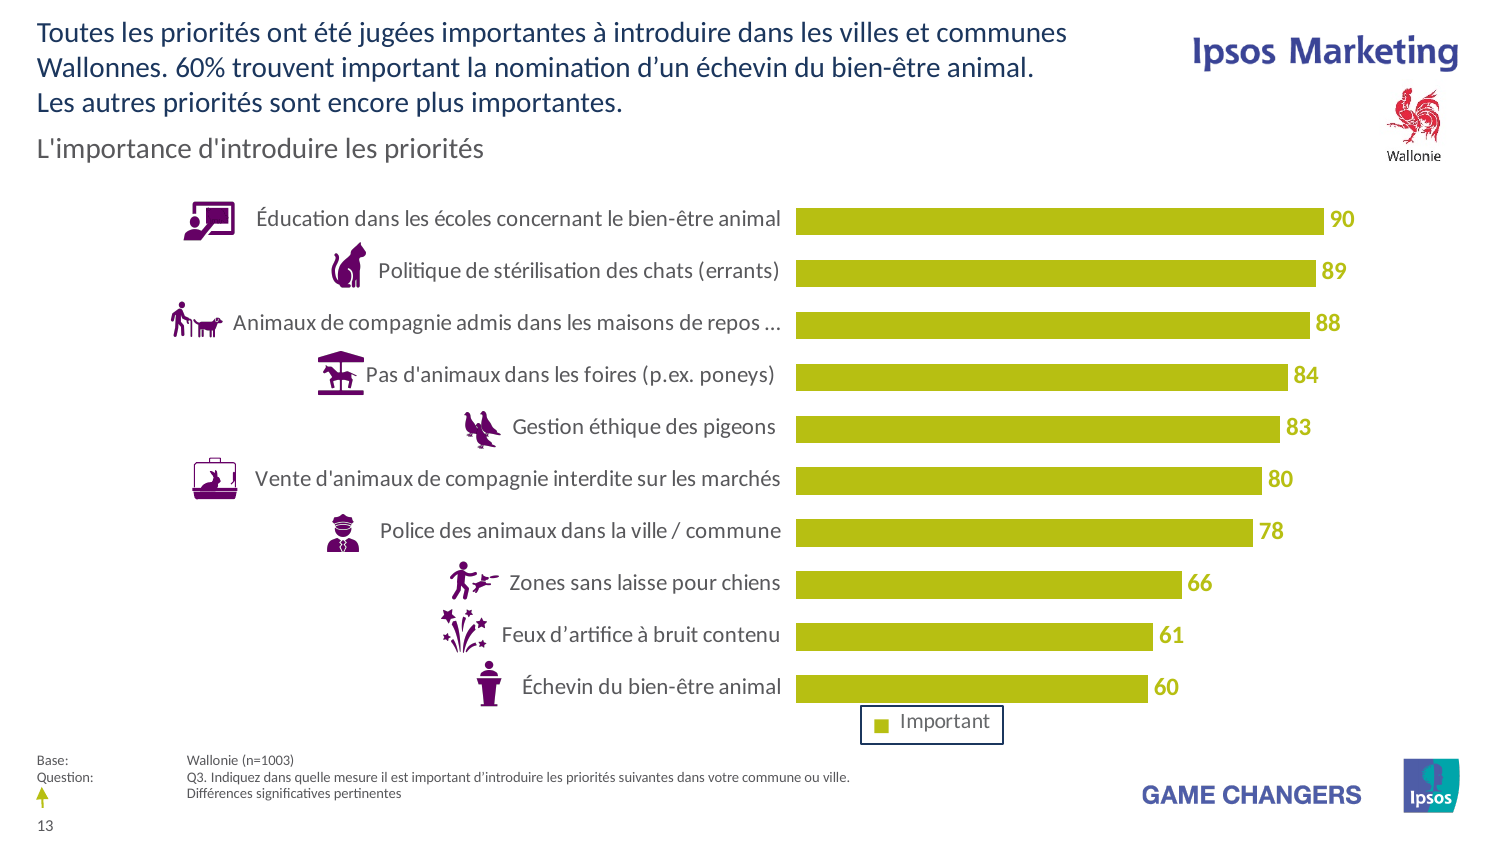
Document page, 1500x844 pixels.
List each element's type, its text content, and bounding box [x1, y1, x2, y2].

list Base: Wallonie (n=1003) Question: Q3. Indiquez dans quelle mesure il est important d’introduire les priorités suivantes dans votre commune ou ville. Différences significatives pertinentes [36, 751, 1139, 804]
title L'importance d'introduire les priorités [36, 133, 1363, 164]
chart [56, 179, 1383, 752]
picture [1368, 79, 1461, 172]
picture [1397, 758, 1460, 813]
picture [1142, 766, 1370, 813]
list Toutes les priorités ont été jugées importantes à introduire dans les villes et communes Wallonnes. 60% trouvent important la nomination d’un échevin du bien-être animal. Les autres priorités sont encore plus importantes. [36, 12, 1196, 117]
picture [1196, 35, 1458, 72]
